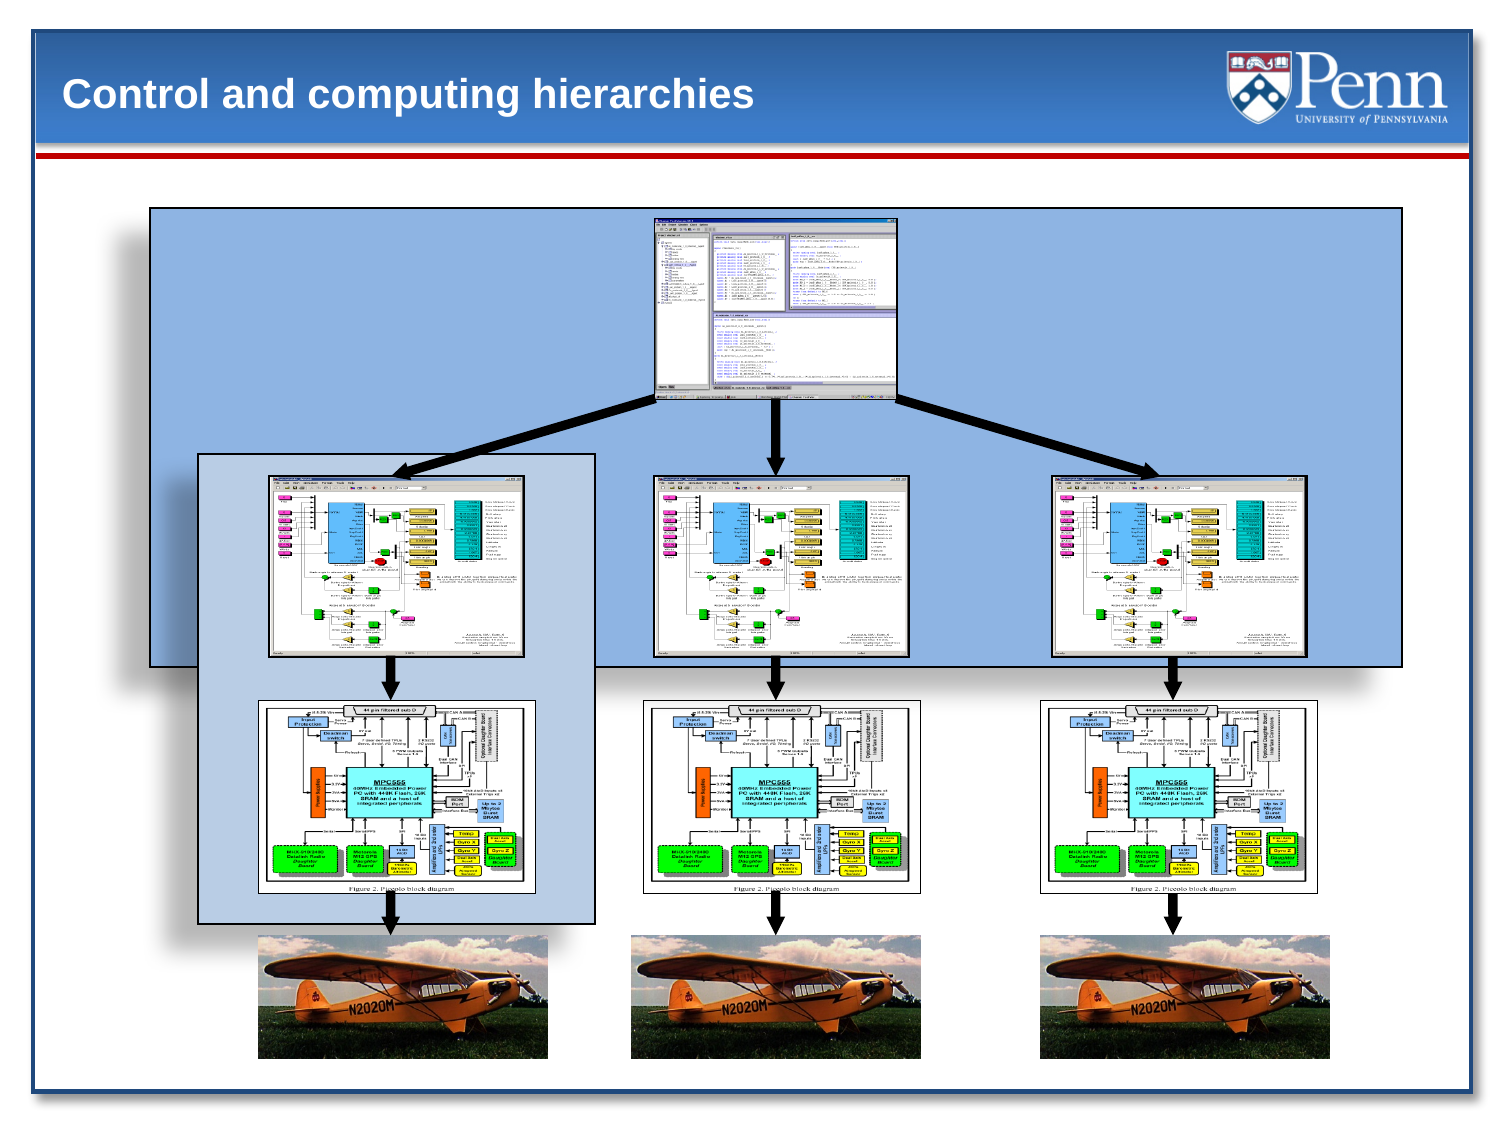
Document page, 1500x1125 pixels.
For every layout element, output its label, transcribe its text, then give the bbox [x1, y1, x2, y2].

picture [631, 935, 921, 1059]
picture [269, 476, 524, 656]
text_box [1168, 664, 1178, 698]
text_box [386, 902, 395, 933]
picture [35, 33, 1469, 153]
text_box [771, 407, 780, 474]
picture [1040, 700, 1318, 894]
text_box [393, 399, 650, 474]
text_box [771, 902, 780, 933]
title Control and computing hierarchies [46, 33, 1397, 150]
picture [655, 476, 909, 656]
picture [257, 700, 536, 894]
picture [1052, 476, 1306, 656]
text_box [386, 664, 395, 698]
text_box [150, 208, 1402, 667]
picture [643, 700, 921, 894]
text_box [391, 454, 596, 925]
text_box [901, 399, 1159, 474]
picture [257, 935, 548, 1059]
picture [1040, 935, 1330, 1059]
text_box [198, 454, 463, 925]
text_box [771, 664, 780, 698]
text_box [1168, 902, 1178, 933]
picture [655, 218, 897, 399]
